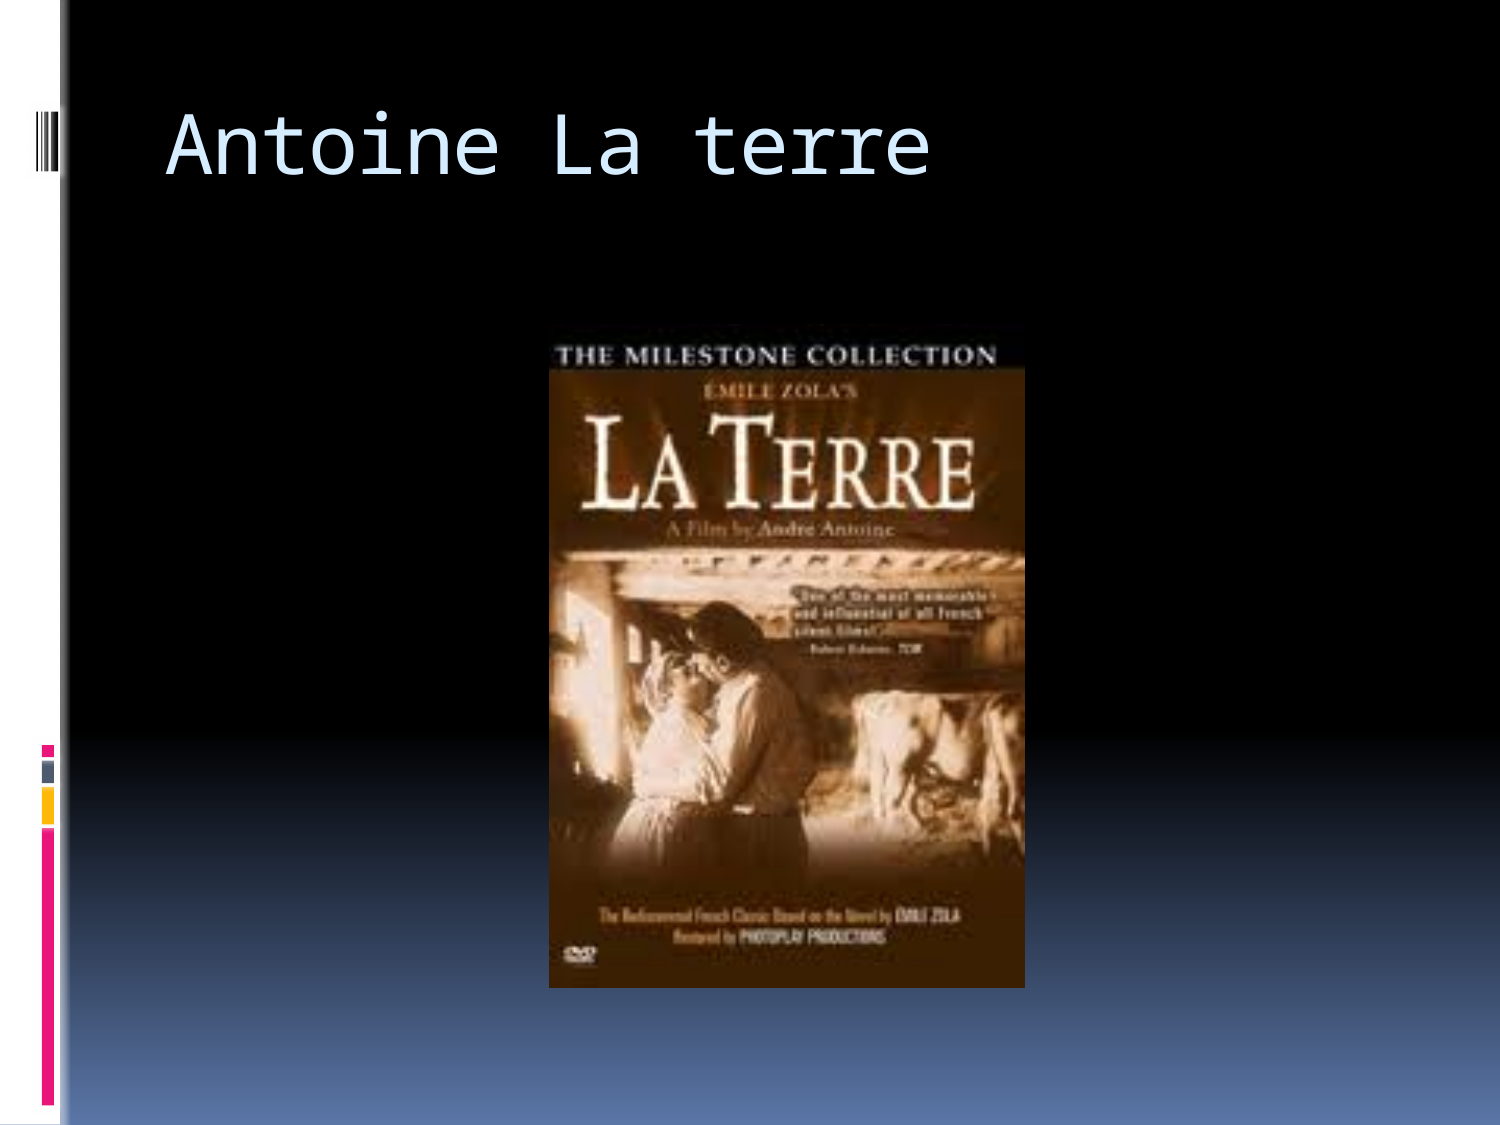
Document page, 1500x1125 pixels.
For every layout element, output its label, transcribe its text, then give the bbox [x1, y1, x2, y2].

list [549, 324, 1026, 988]
title Antoine La terre [150, 83, 1425, 234]
